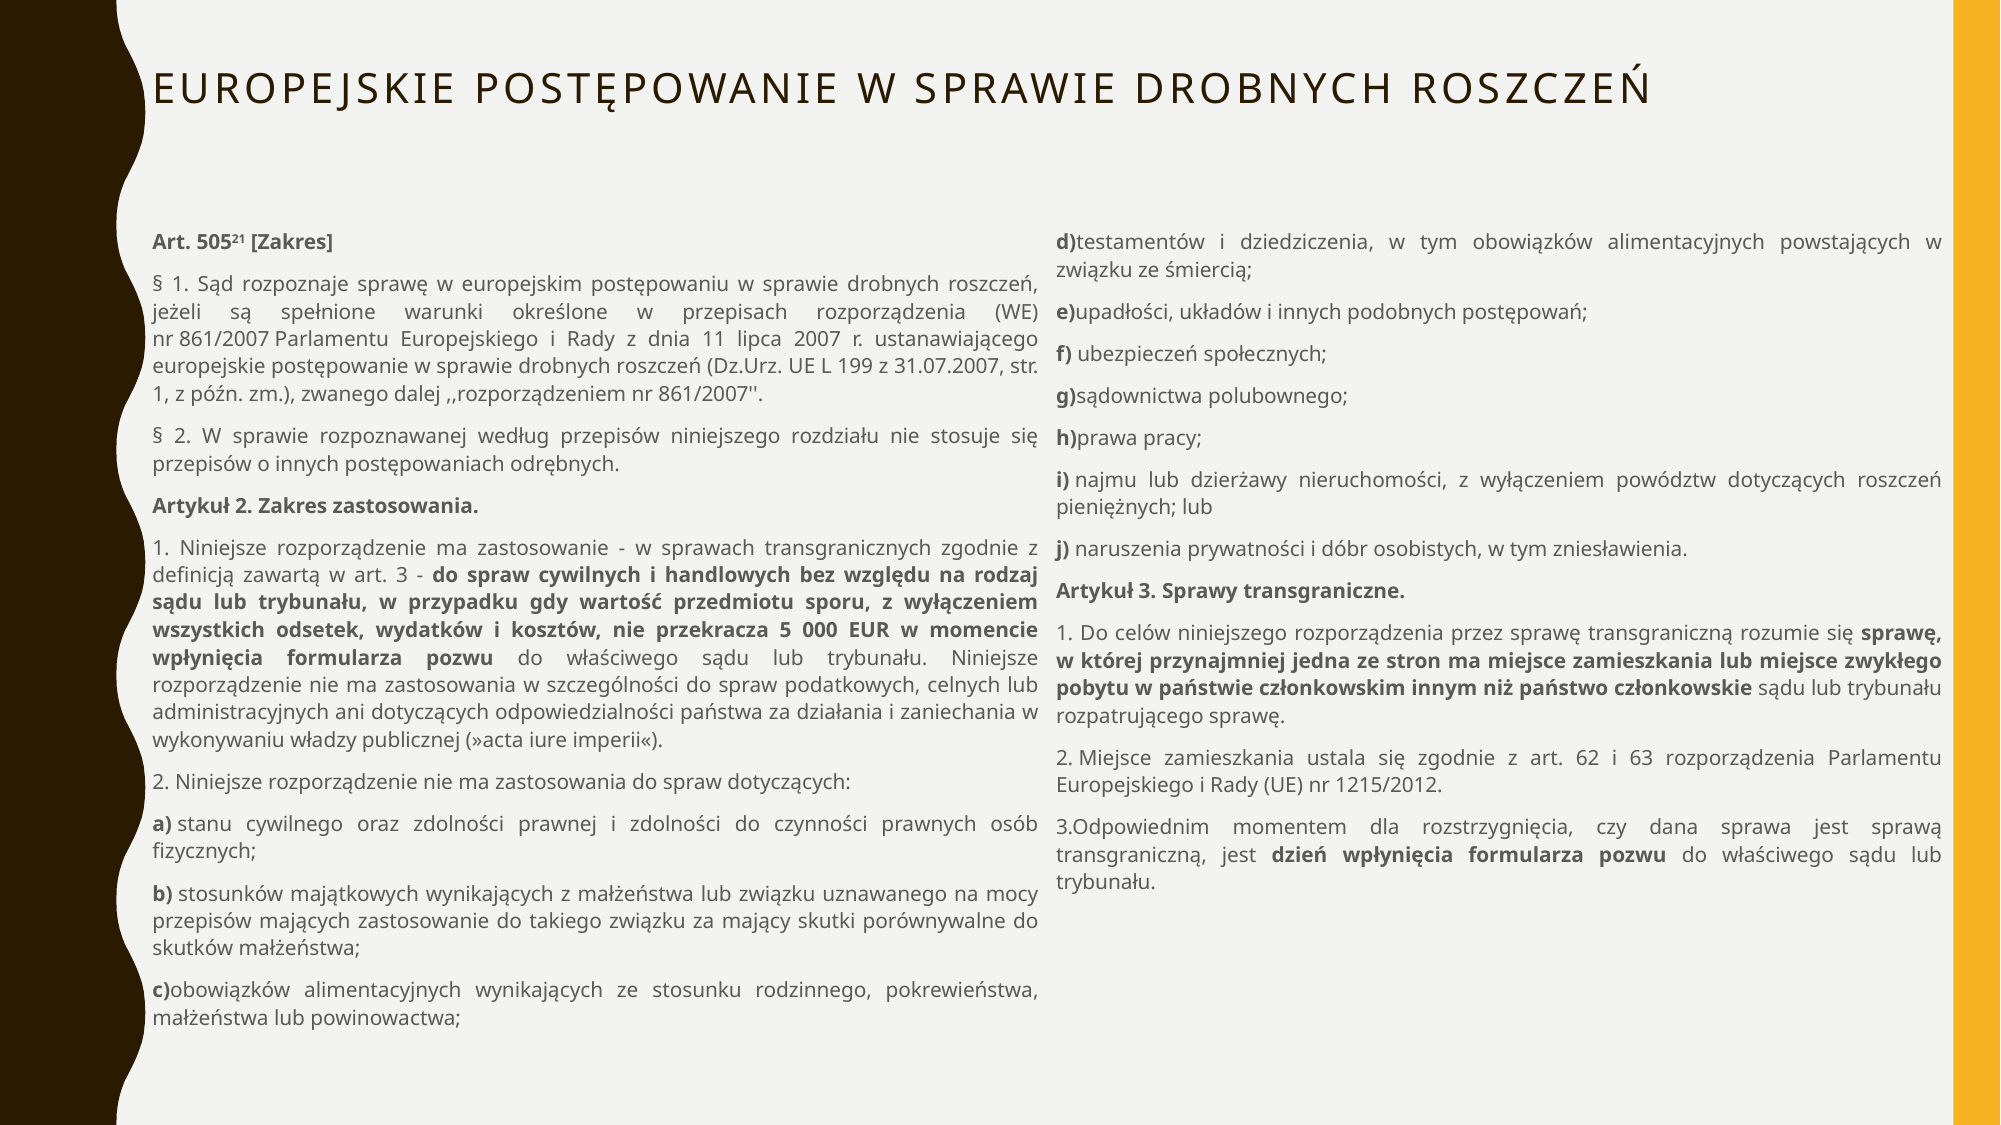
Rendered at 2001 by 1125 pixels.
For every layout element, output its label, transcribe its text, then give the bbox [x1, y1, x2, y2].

list Art. 50521 [Zakres] § 1. Sąd rozpoznaje sprawę w europejskim postępowaniu w sprawie drobnych roszczeń, jeżeli są spełnione warunki określone w przepisach rozporządzenia (WE) nr 861/2007 Parlamentu Europejskiego i Rady z dnia 11 lipca 2007 r. ustanawiającego europejskie postępowanie w sprawie drobnych roszczeń (Dz.Urz. UE L 199 z 31.07.2007, str. 1, z późn. zm.), zwanego dalej ,,rozporządzeniem nr 861/2007''. § 2. W sprawie rozpoznawanej według przepisów niniejszego rozdziału nie stosuje się przepisów o innych postępowaniach odrębnych. Artykuł 2. Zakres zastosowania. 1. Niniejsze rozporządzenie ma zastosowanie - w sprawach transgranicznych zgodnie z definicją zawartą w art. 3 - do spraw cywilnych i handlowych bez względu na rodzaj sądu lub trybunału, w przypadku gdy wartość przedmiotu sporu, z wyłączeniem wszystkich odsetek, wydatków i kosztów, nie przekracza 5 000 EUR w momencie wpłynięcia formularza pozwu do właściwego sądu lub trybunału. Niniejsze rozporządzenie nie ma zastosowania w szczególności do spraw podatkowych, celnych lub administracyjnych ani dotyczących odpowiedzialności państwa za działania i zaniechania w wykonywaniu władzy publicznej (»acta iure imperii«). 2. Niniejsze rozporządzenie nie ma zastosowania do spraw dotyczących: a) stanu cywilnego oraz zdolności prawnej i zdolności do czynności prawnych osób fizycznych; b) stosunków majątkowych wynikających z małżeństwa lub związku uznawanego na mocy przepisów mających zastosowanie do takiego związku za mający skutki porównywalne do skutków małżeństwa; c)obowiązków alimentacyjnych wynikających ze stosunku rodzinnego, pokrewieństwa, małżeństwa lub powinowactwa; d)testamentów i dziedziczenia, w tym obowiązków alimentacyjnych powstających w związku ze śmiercią; e)upadłości, układów i innych podobnych postępowań; f) ubezpieczeń społecznych; g)sądownictwa polubownego; h)prawa pracy; i) najmu lub dzierżawy nieruchomości, z wyłączeniem powództw dotyczących roszczeń pieniężnych; lub j) naruszenia prywatności i dóbr osobistych, w tym zniesławienia. Artykuł 3. Sprawy transgraniczne. 1. Do celów niniejszego rozporządzenia przez sprawę transgraniczną rozumie się sprawę, w której przynajmniej jedna ze stron ma miejsce zamieszkania lub miejsce zwykłego pobytu w państwie członkowskim innym niż państwo członkowskie sądu lub trybunału rozpatrującego sprawę. 2. Miejsce zamieszkania ustala się zgodnie z art. 62 i 63 rozporządzenia Parlamentu Europejskiego i Rady (UE) nr 1215/2012. 3.Odpowiednim momentem dla rozstrzygnięcia, czy dana sprawa jest sprawą transgraniczną, jest dzień wpłynięcia formularza pozwu do właściwego sądu lub trybunału. [137, 218, 1957, 1077]
title EUROPEJSKIE POSTĘPOWANIE W SPRAWIE DROBNYCH ROSZCZEŃ [137, 59, 1863, 145]
